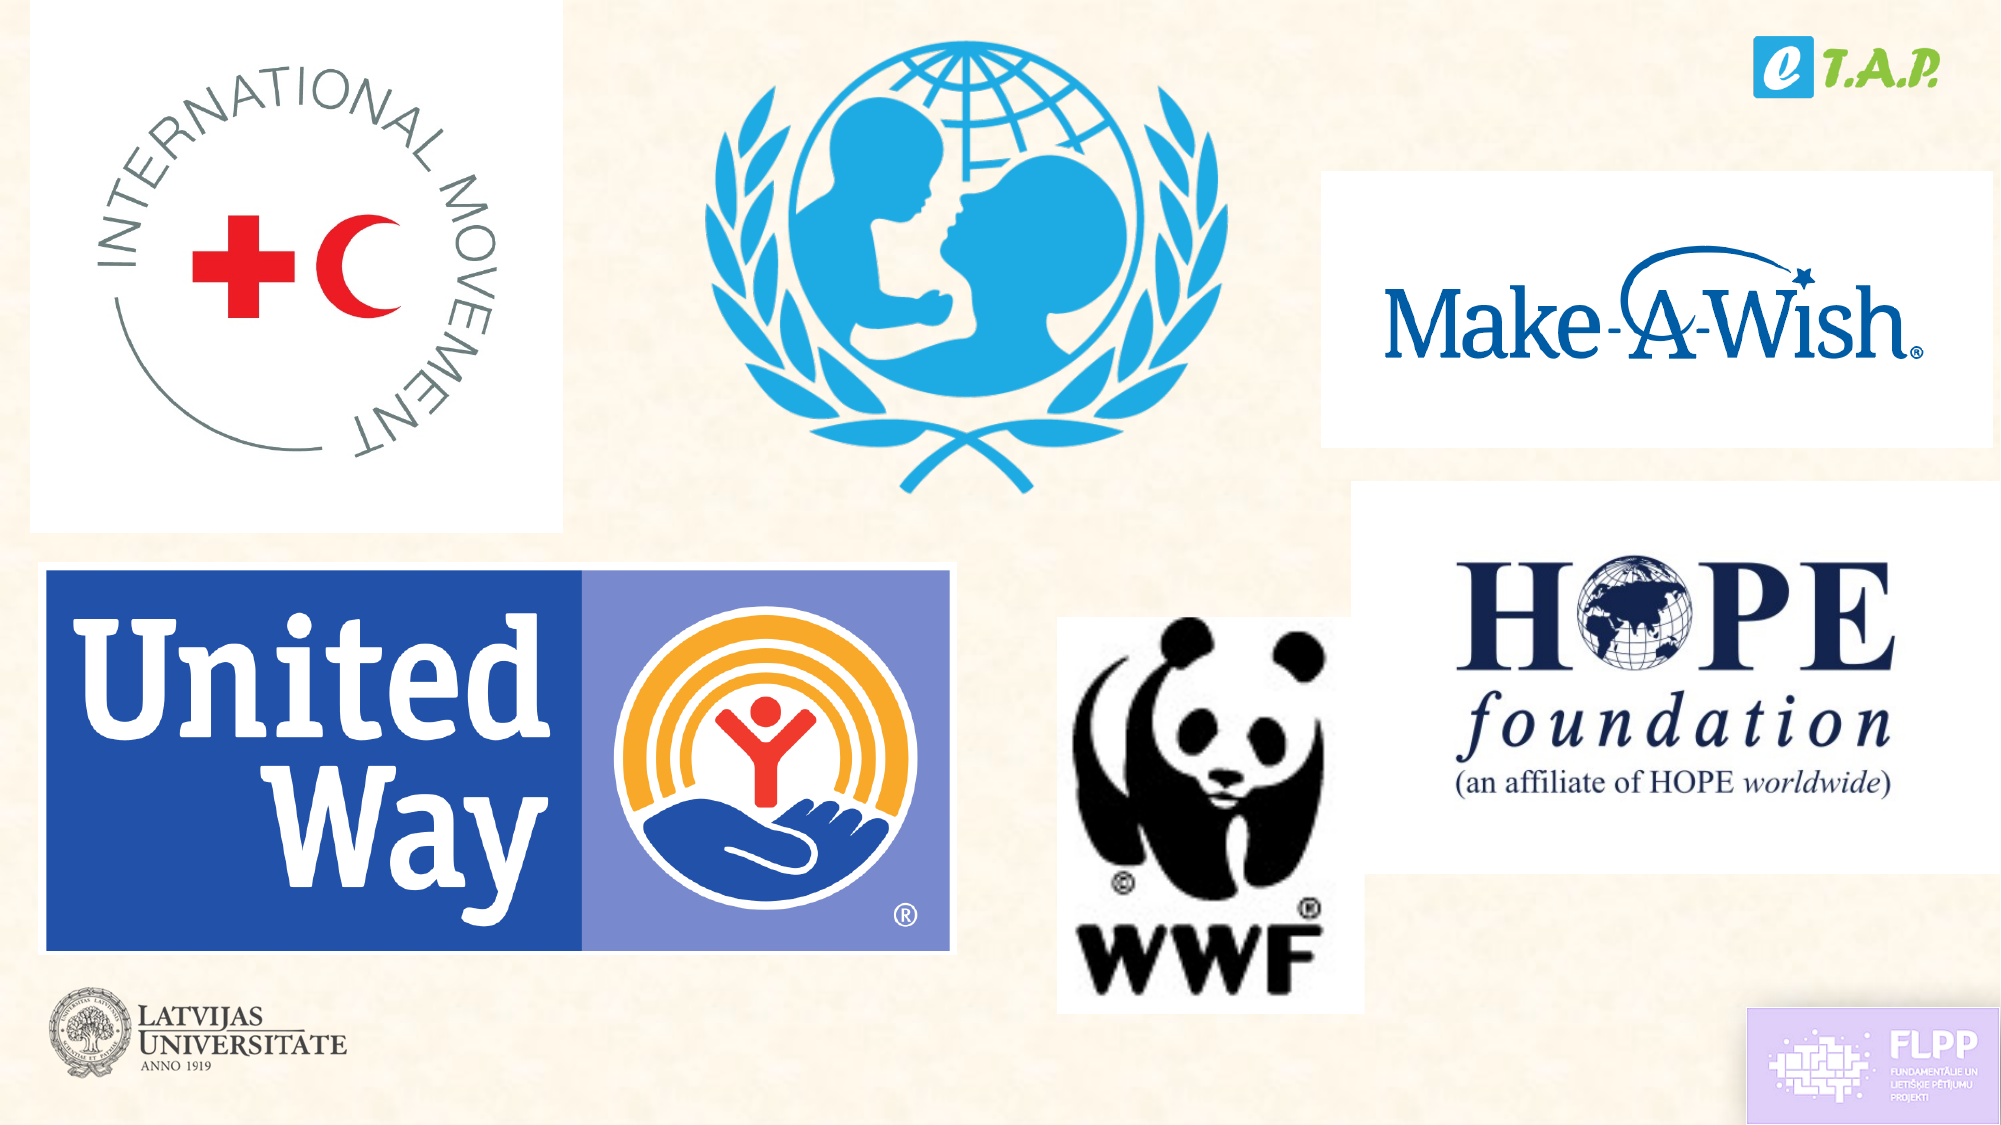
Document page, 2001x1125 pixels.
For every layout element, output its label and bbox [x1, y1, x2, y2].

picture [24, 971, 371, 1094]
picture [700, 0, 1234, 533]
picture [1693, 0, 2000, 130]
picture [1746, 1007, 2000, 1125]
picture [1321, 171, 1993, 448]
picture [29, 0, 563, 533]
picture [1056, 481, 2000, 1014]
picture [38, 562, 957, 955]
